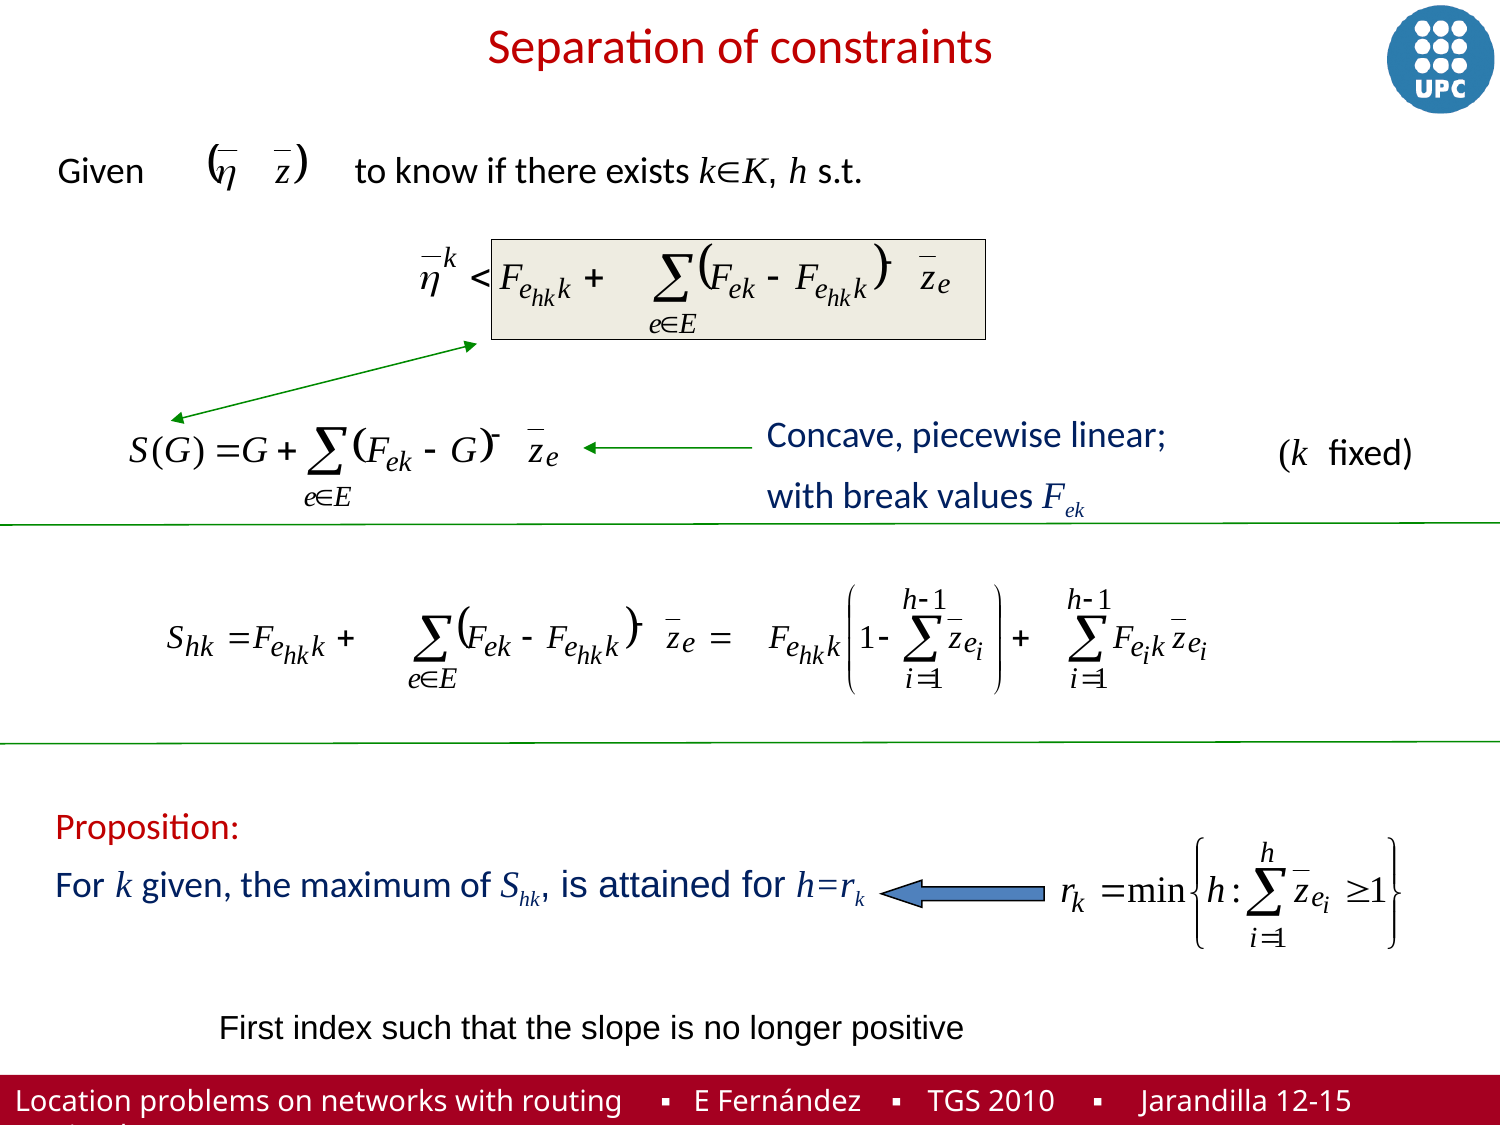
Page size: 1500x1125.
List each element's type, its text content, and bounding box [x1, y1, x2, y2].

text_box Proposition: For k given, the maximum of Shk, is attained for h=rk [40, 794, 1193, 976]
text_box Concave, piecewise linear; with break values Fek [752, 389, 1230, 523]
text_box [587, 441, 753, 455]
text_box [465, 348, 473, 353]
text_box [881, 880, 1045, 908]
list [417, 239, 1027, 340]
text_box (k fixed) [1263, 420, 1468, 481]
text_box First index such that the slope is no longer positive [204, 998, 1264, 1054]
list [203, 144, 307, 199]
title Separation of constraints [70, 0, 1422, 88]
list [163, 579, 1217, 701]
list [1056, 831, 1408, 956]
text_box Given to know if there exists kK, h s.t. [42, 138, 1026, 198]
text_box Concave, piecewise linear; with break values Fek [752, 524, 1230, 530]
picture [1381, 0, 1500, 119]
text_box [124, 416, 584, 513]
